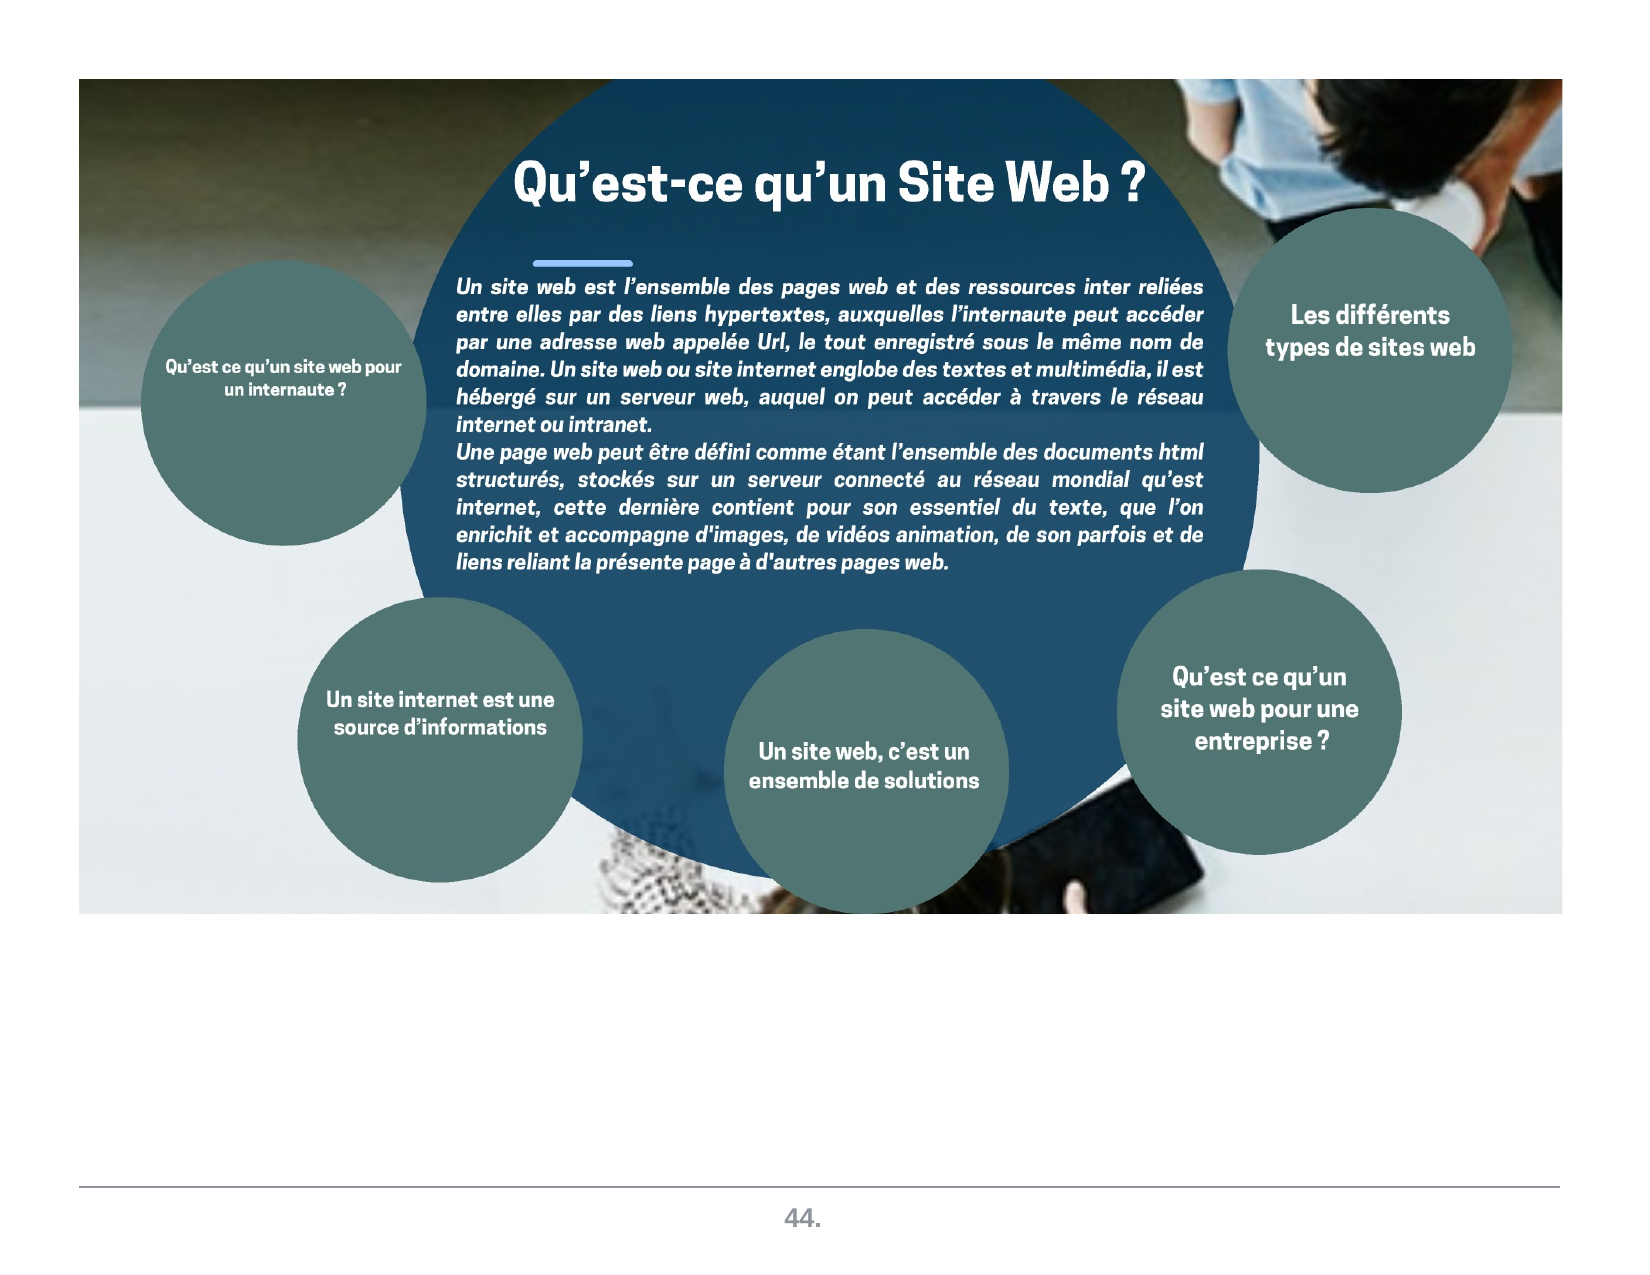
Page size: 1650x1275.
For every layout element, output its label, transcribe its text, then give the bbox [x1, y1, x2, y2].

slide_number 10. [780, 1201, 824, 1275]
text_box [79, 79, 1563, 914]
